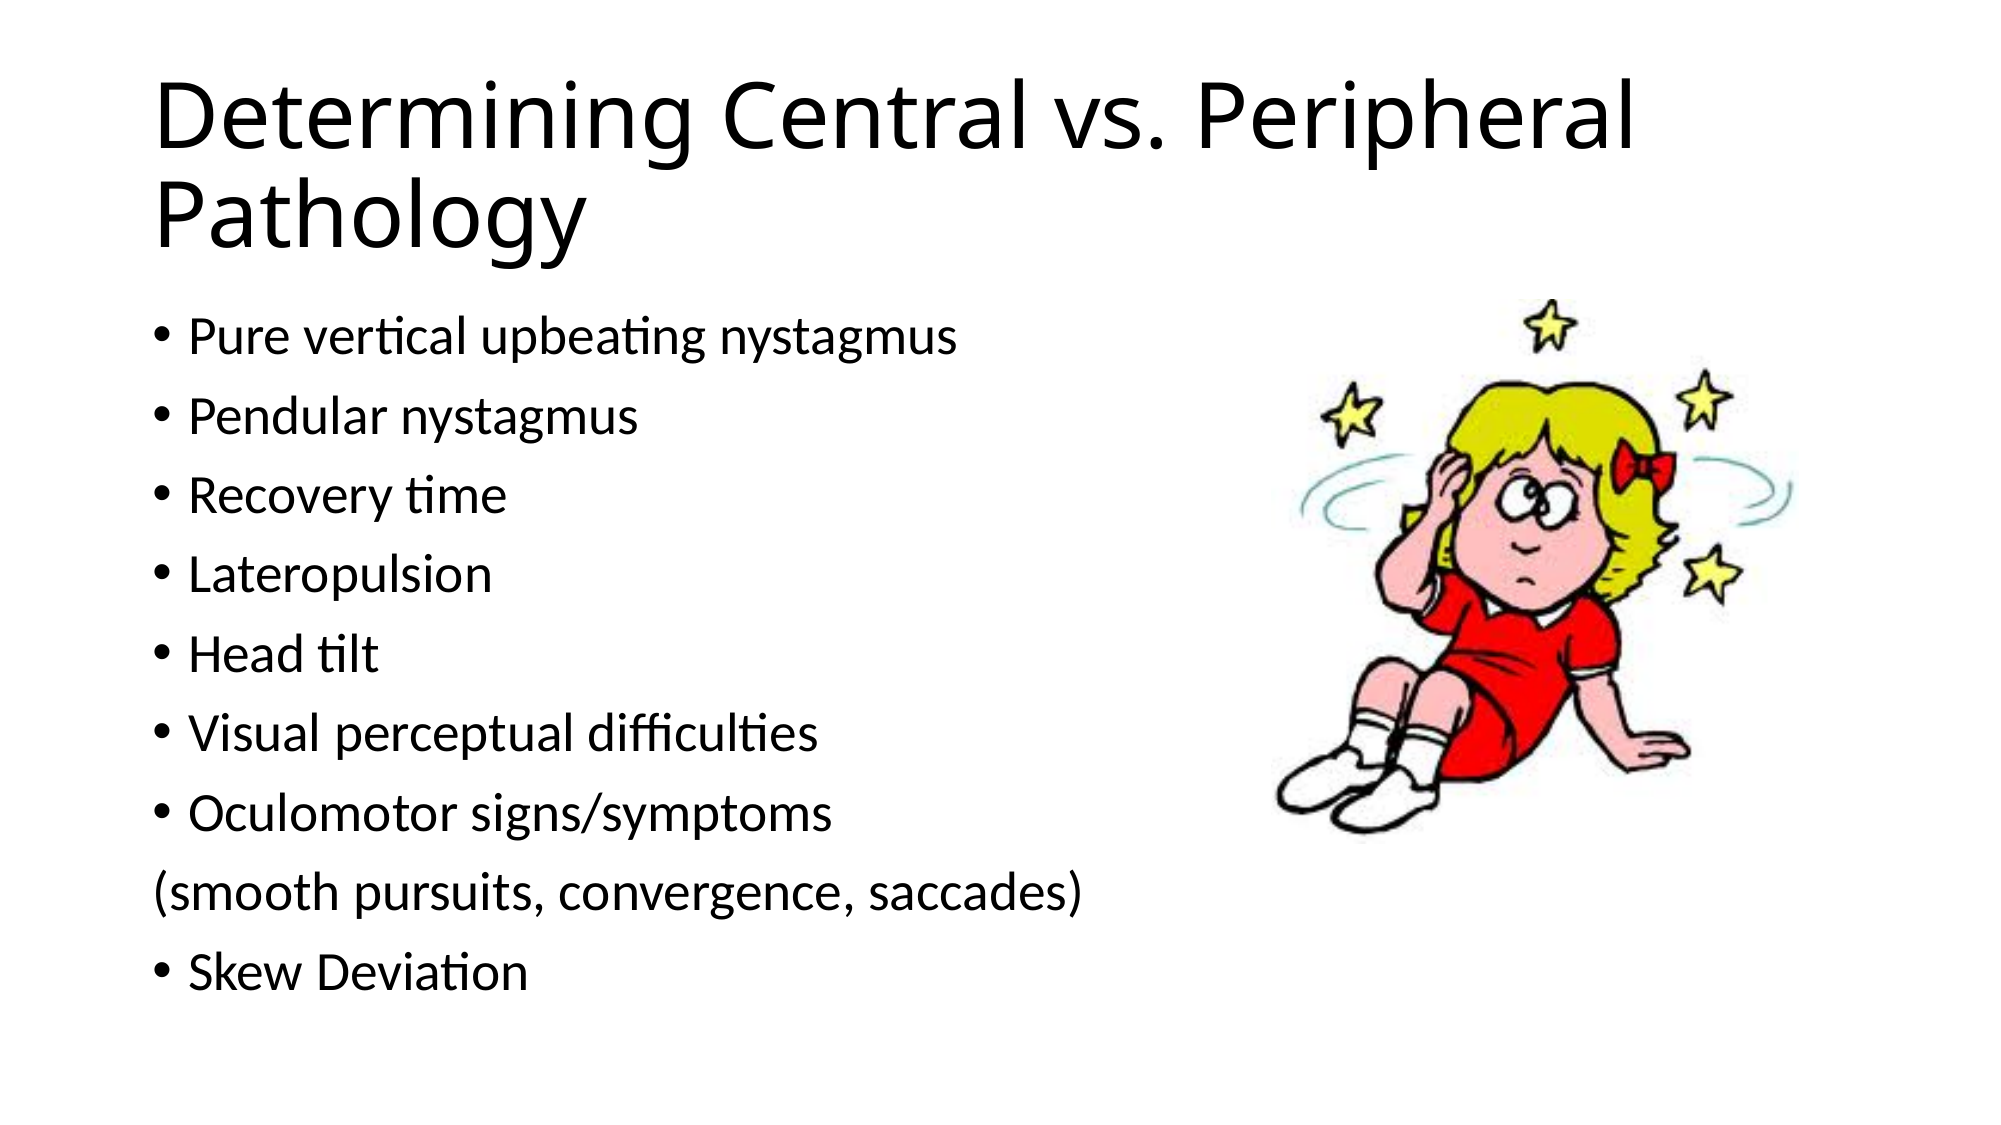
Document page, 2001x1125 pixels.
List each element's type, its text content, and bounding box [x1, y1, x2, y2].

list Pure vertical upbeating nystagmus Pendular nystagmus Recovery time Lateropulsion Head tilt Visual perceptual difficulties Oculomotor signs/symptoms (smooth pursuits, convergence, saccades) Skew Deviation [137, 299, 1863, 1014]
picture [1271, 299, 1799, 844]
title Determining Central vs. Peripheral Pathology [137, 59, 1863, 278]
